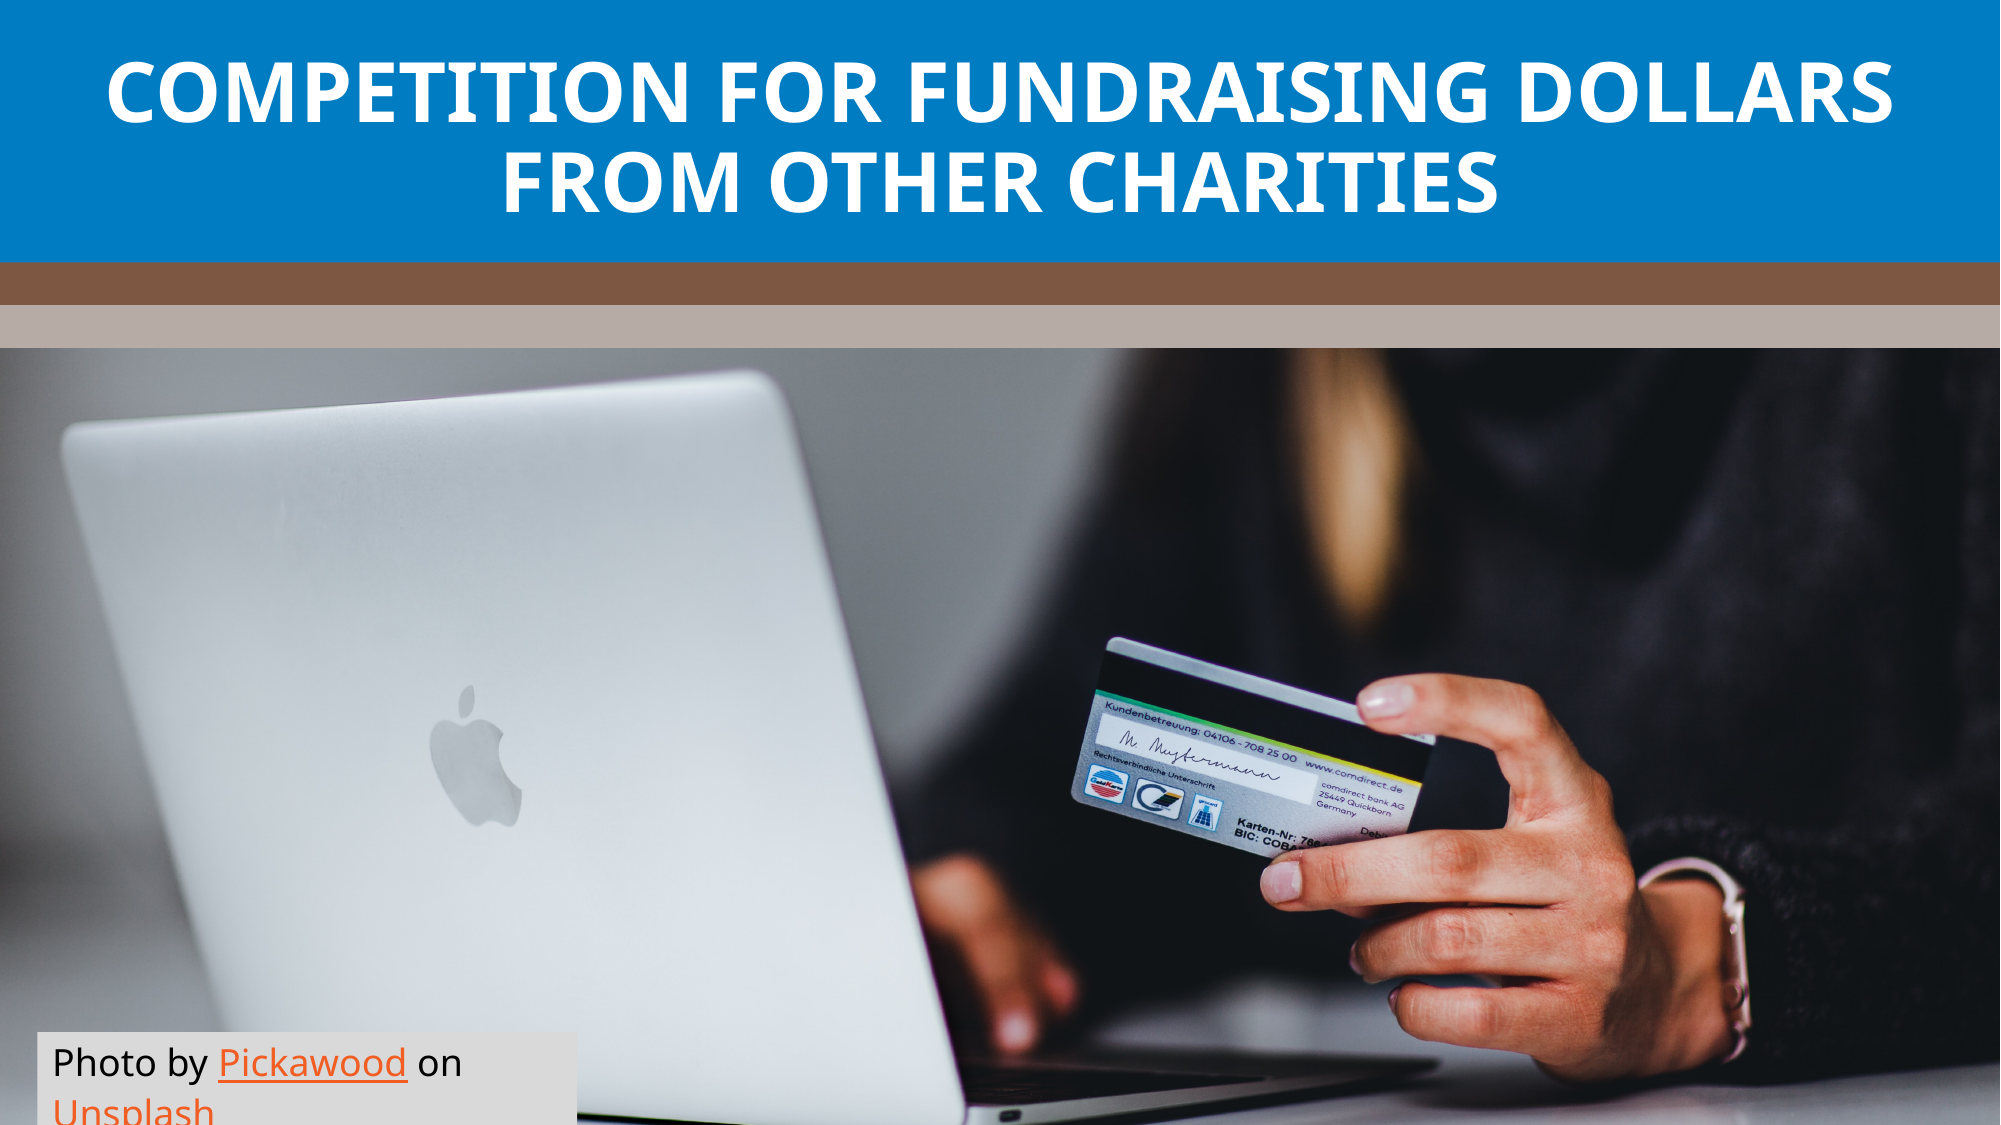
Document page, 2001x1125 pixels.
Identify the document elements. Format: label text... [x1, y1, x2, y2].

text_box COMPETITION FOR FUNDRAISING DOLLARS FROM OTHER CHARITIES [0, 32, 2000, 250]
picture [0, 348, 2000, 1125]
